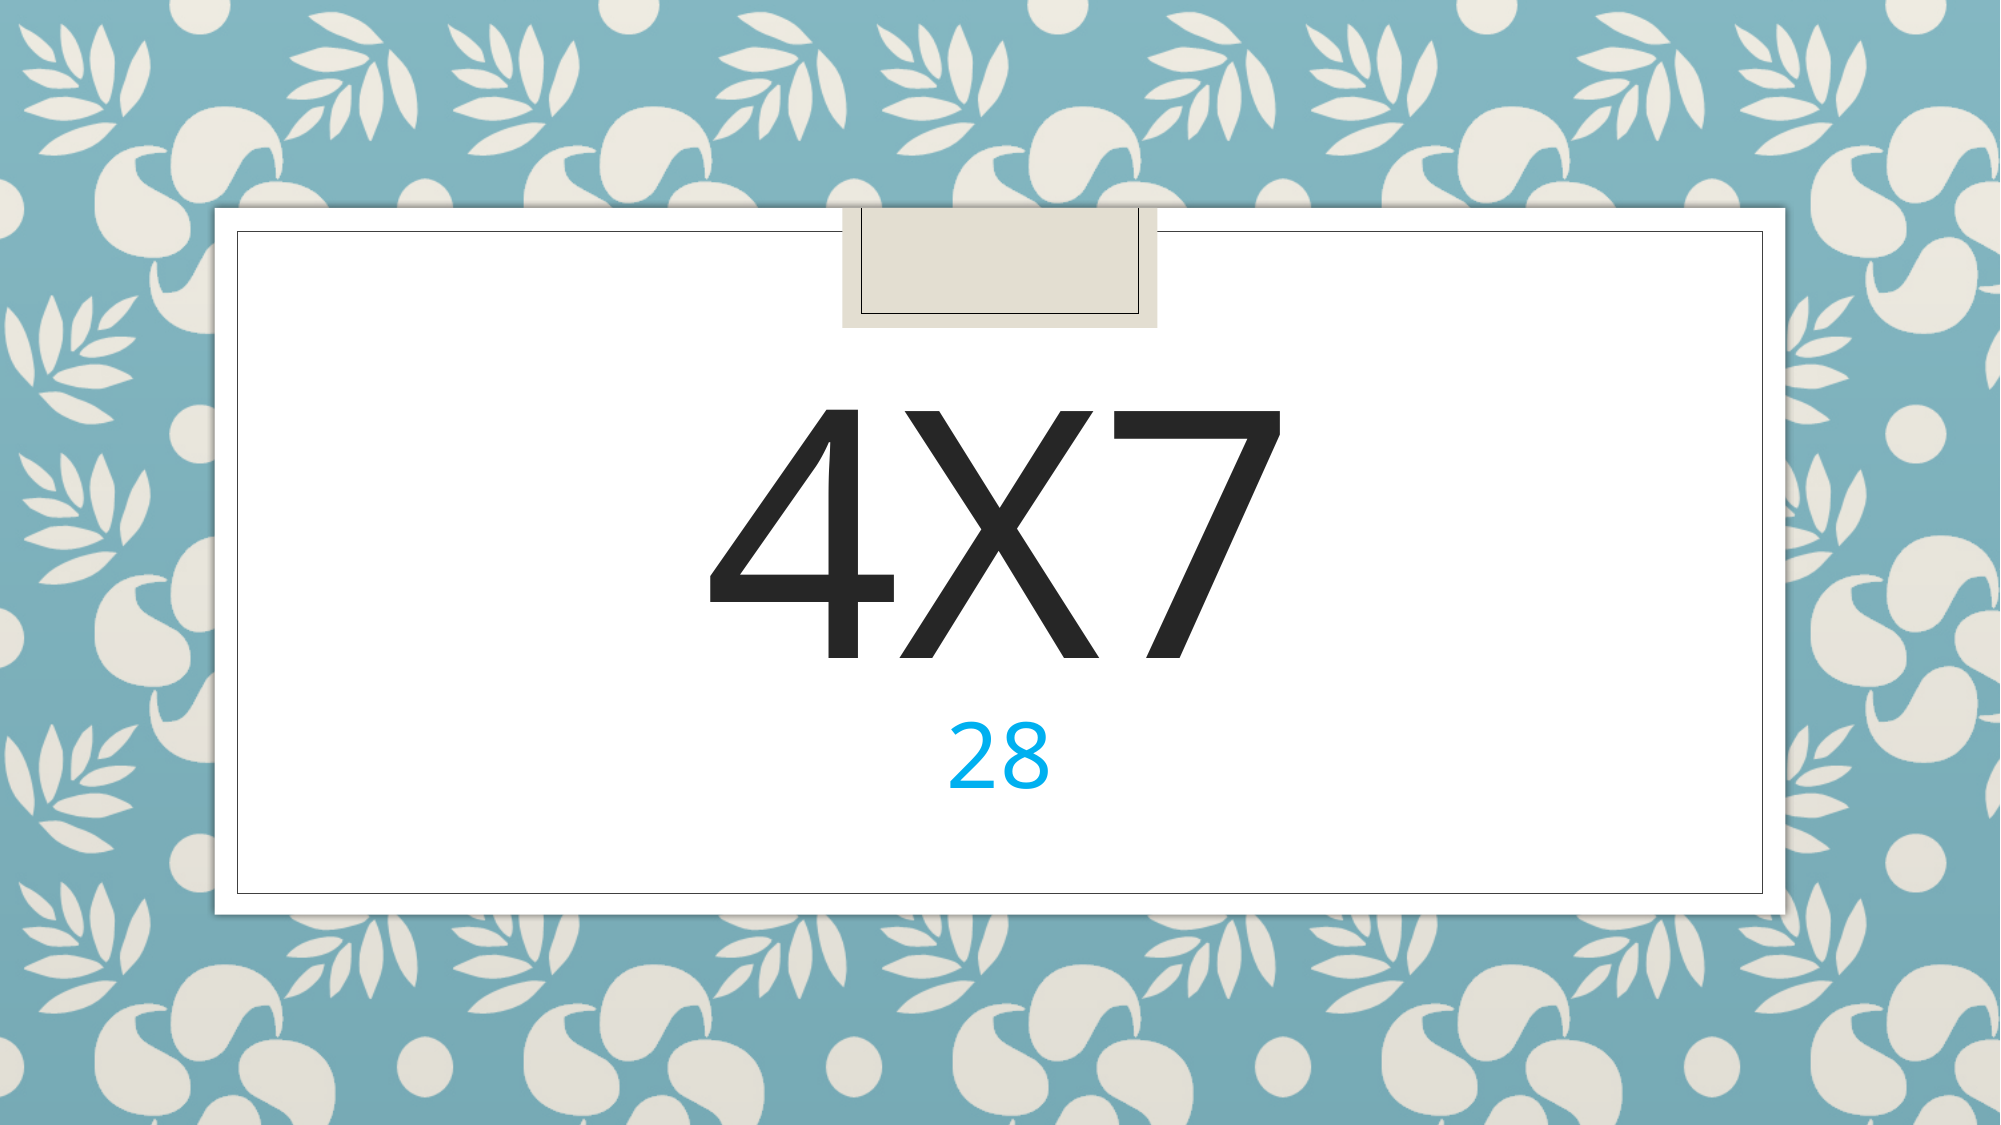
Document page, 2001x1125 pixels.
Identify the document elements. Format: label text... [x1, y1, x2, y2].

title 4x7 [256, 343, 1744, 689]
subtitle 28 [256, 689, 1745, 844]
